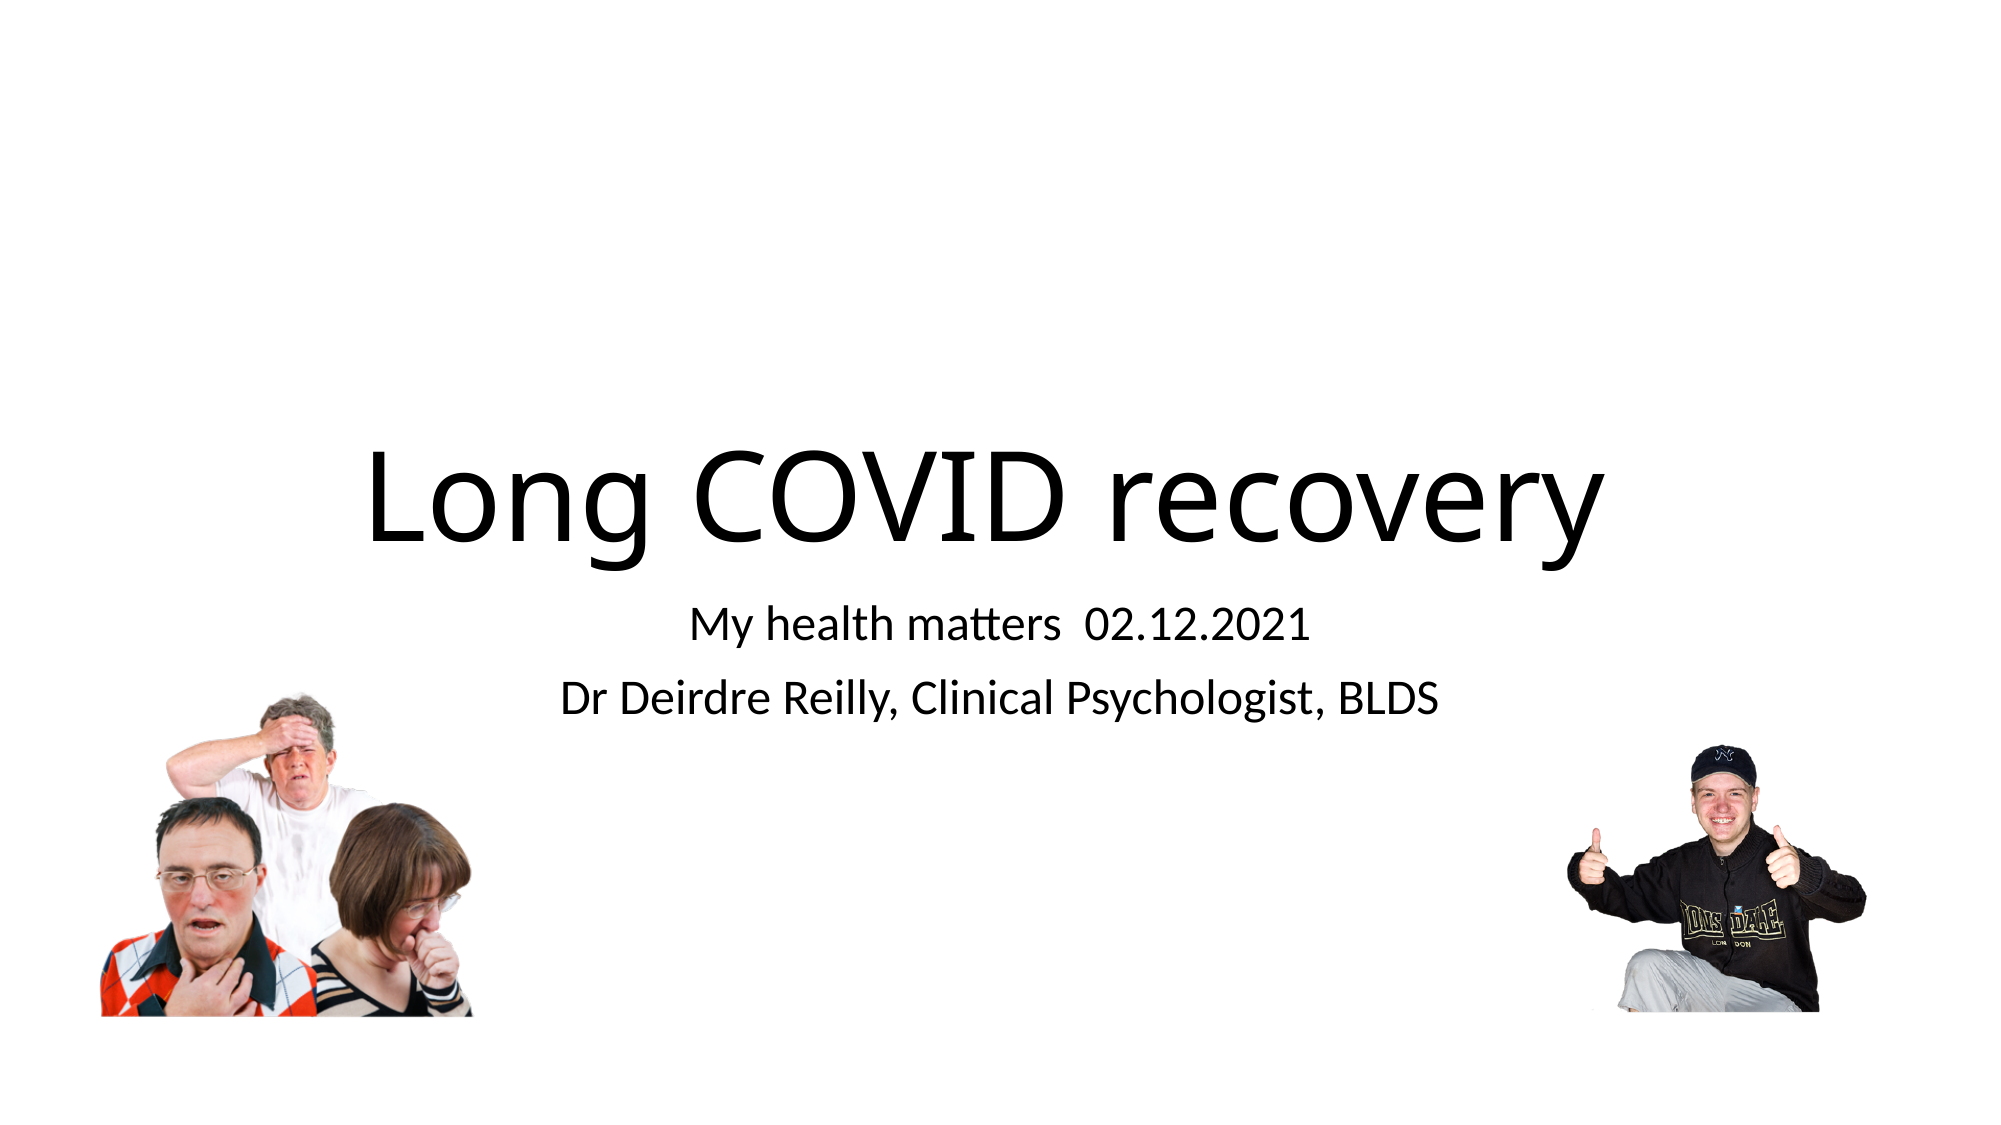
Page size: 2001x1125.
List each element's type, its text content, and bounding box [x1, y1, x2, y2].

picture [1564, 725, 1870, 1030]
picture [91, 677, 484, 1069]
subtitle My health matters 02.12.2021 Dr Deirdre Reilly, Clinical Psychologist, BLDS [249, 589, 1750, 862]
title Long COVID recovery [249, 184, 1750, 576]
